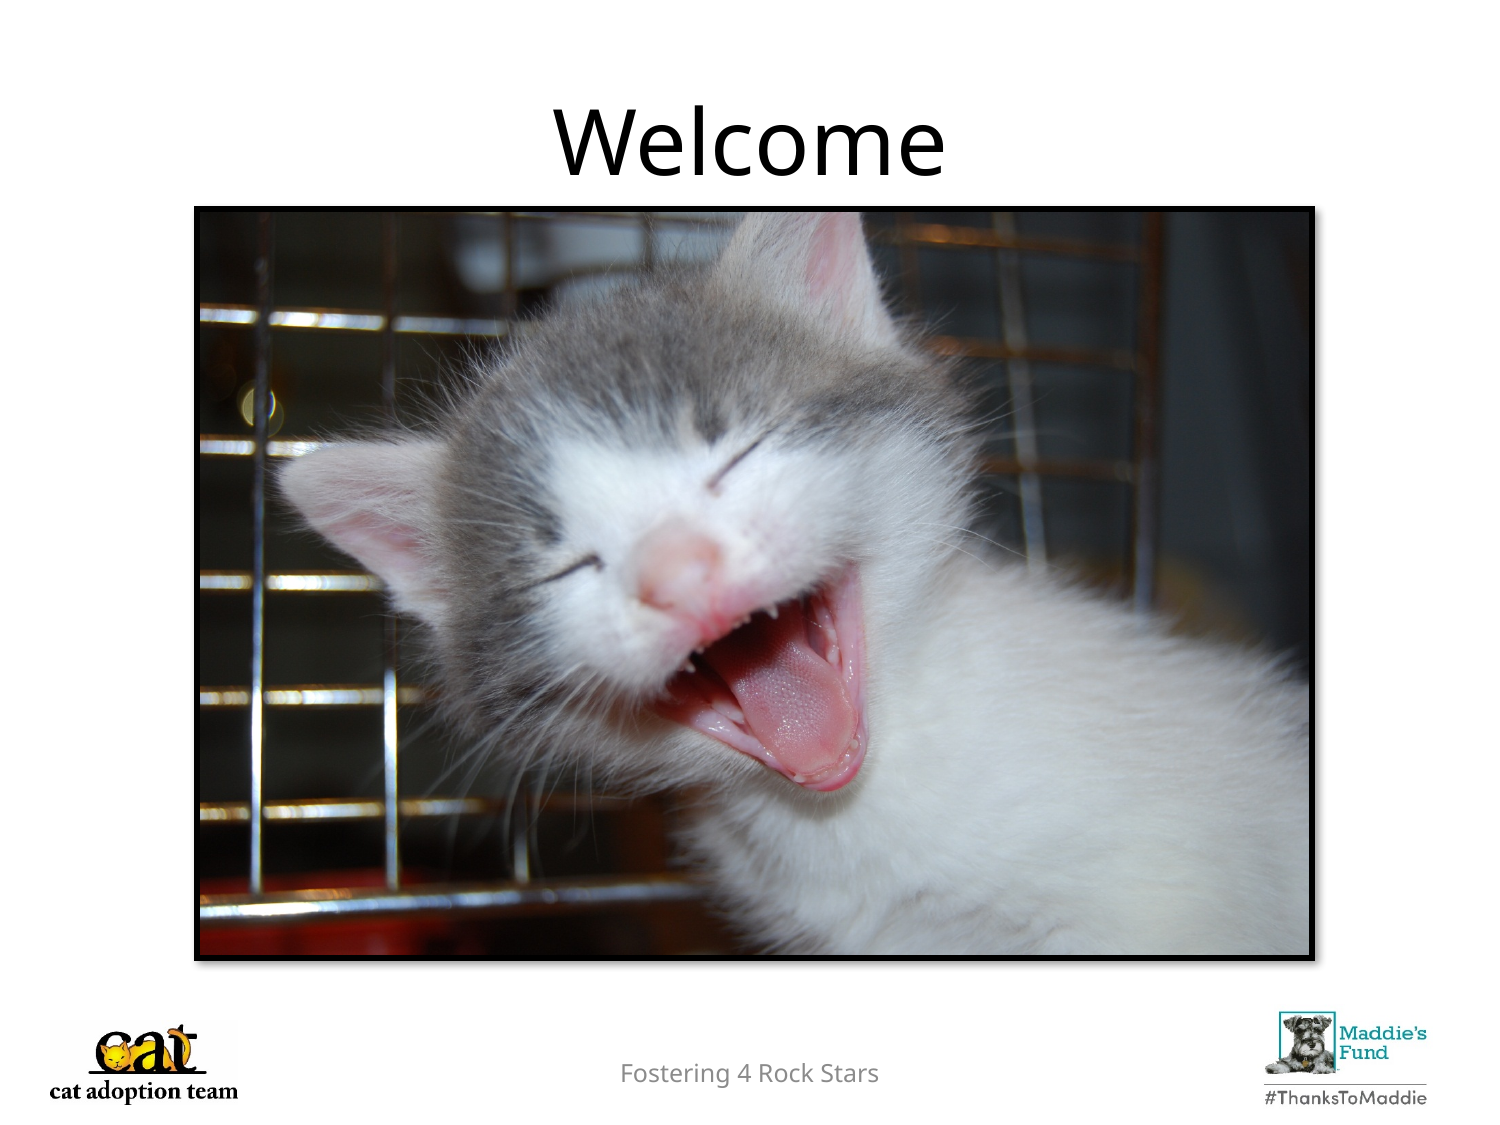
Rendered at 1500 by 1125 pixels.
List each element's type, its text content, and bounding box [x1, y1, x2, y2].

picture [49, 1019, 238, 1105]
picture [1257, 1004, 1433, 1112]
footer Fostering 4 Rock Stars [512, 1042, 988, 1103]
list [199, 212, 1310, 956]
title Welcome [75, 45, 1425, 233]
